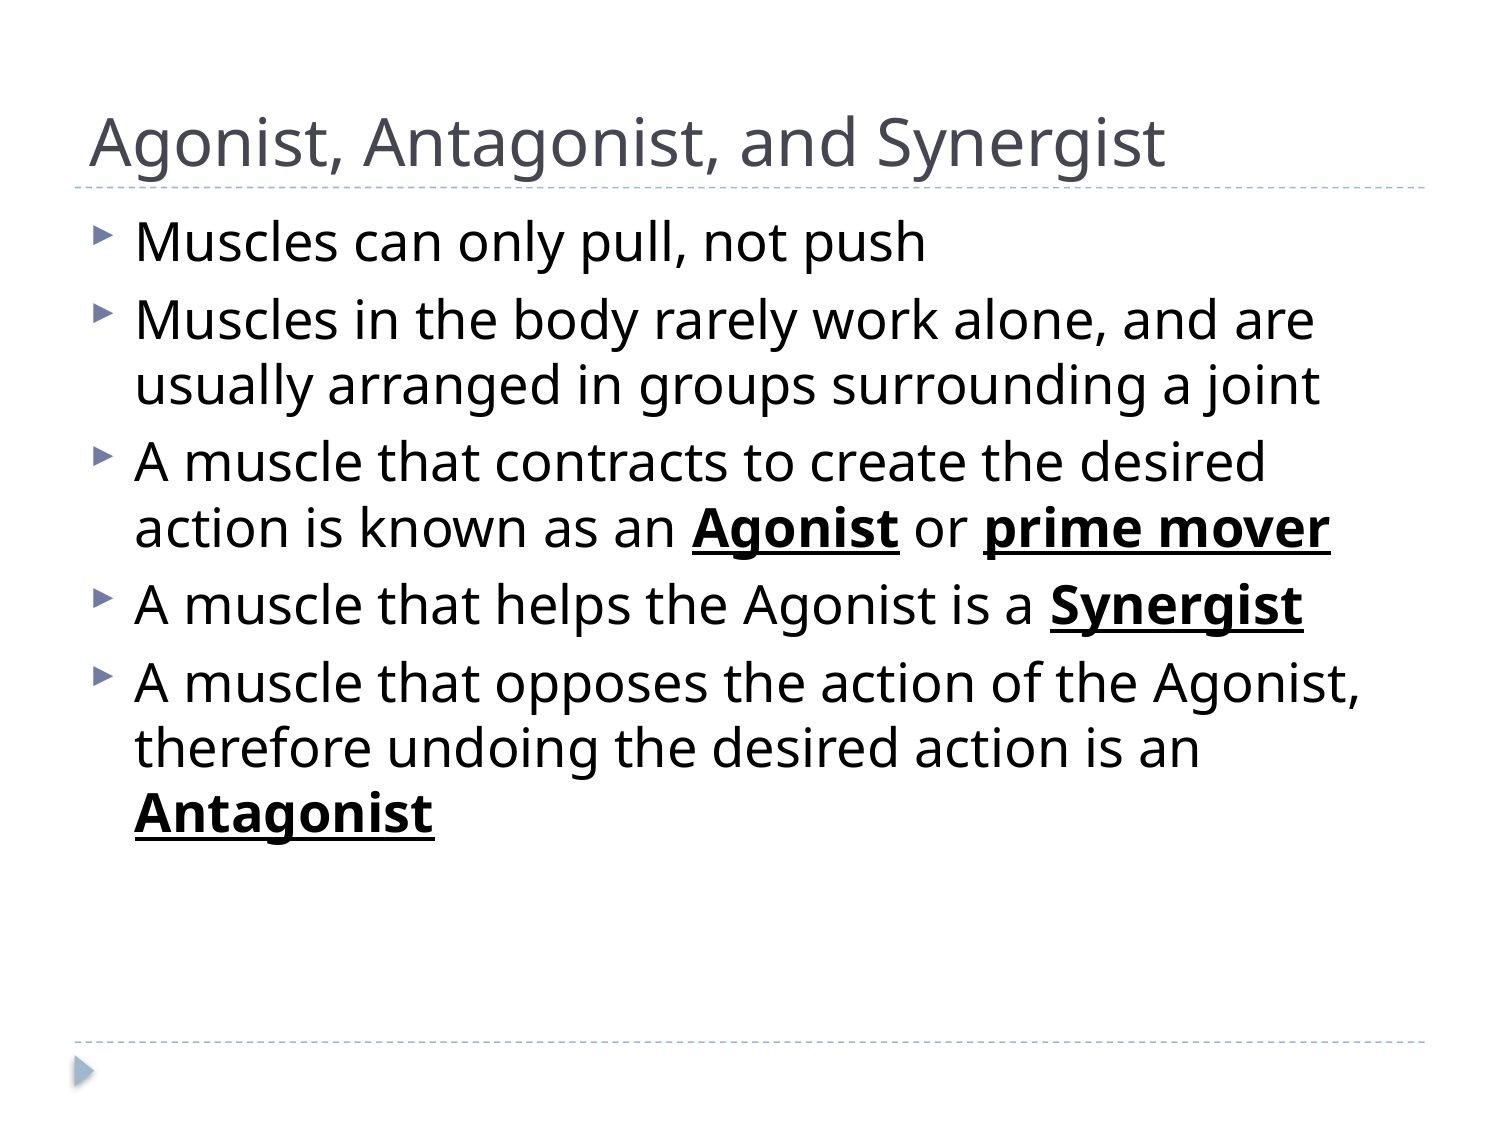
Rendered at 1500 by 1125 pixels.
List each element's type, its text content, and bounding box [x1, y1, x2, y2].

title Agonist, Antagonist, and Synergist [75, 24, 1425, 188]
list Muscles can only pull, not push Muscles in the body rarely work alone, and are usually arranged in groups surrounding a joint A muscle that contracts to create the desired action is known as an Agonist or prime mover A muscle that helps the Agonist is a Synergist A muscle that opposes the action of the Agonist, therefore undoing the desired action is an Antagonist [75, 200, 1425, 1010]
